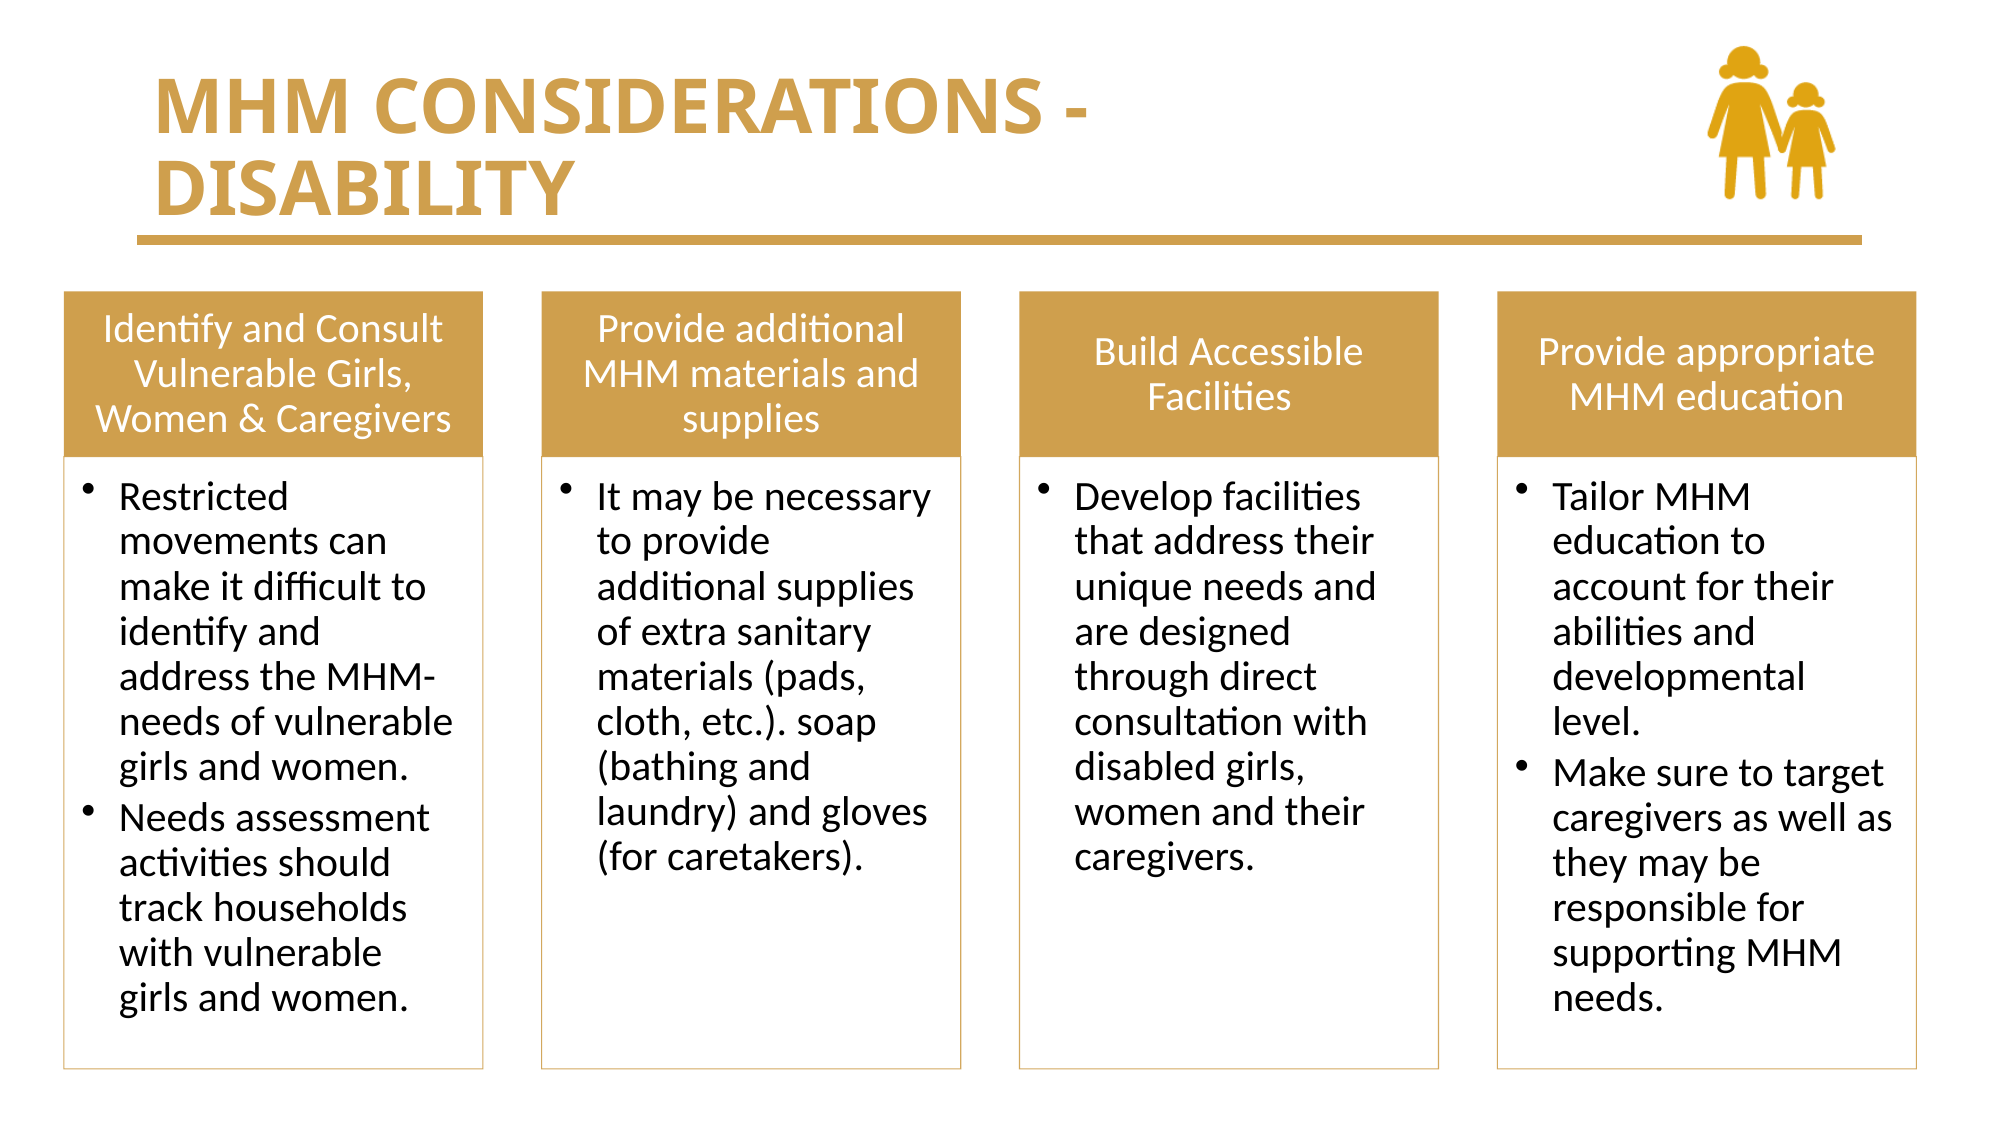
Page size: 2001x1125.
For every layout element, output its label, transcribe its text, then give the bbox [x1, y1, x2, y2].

text_box MHM CONSIDERATIONS - DISABILITY [137, 59, 1500, 176]
picture [1676, 28, 1863, 176]
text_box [63, 176, 1918, 1125]
